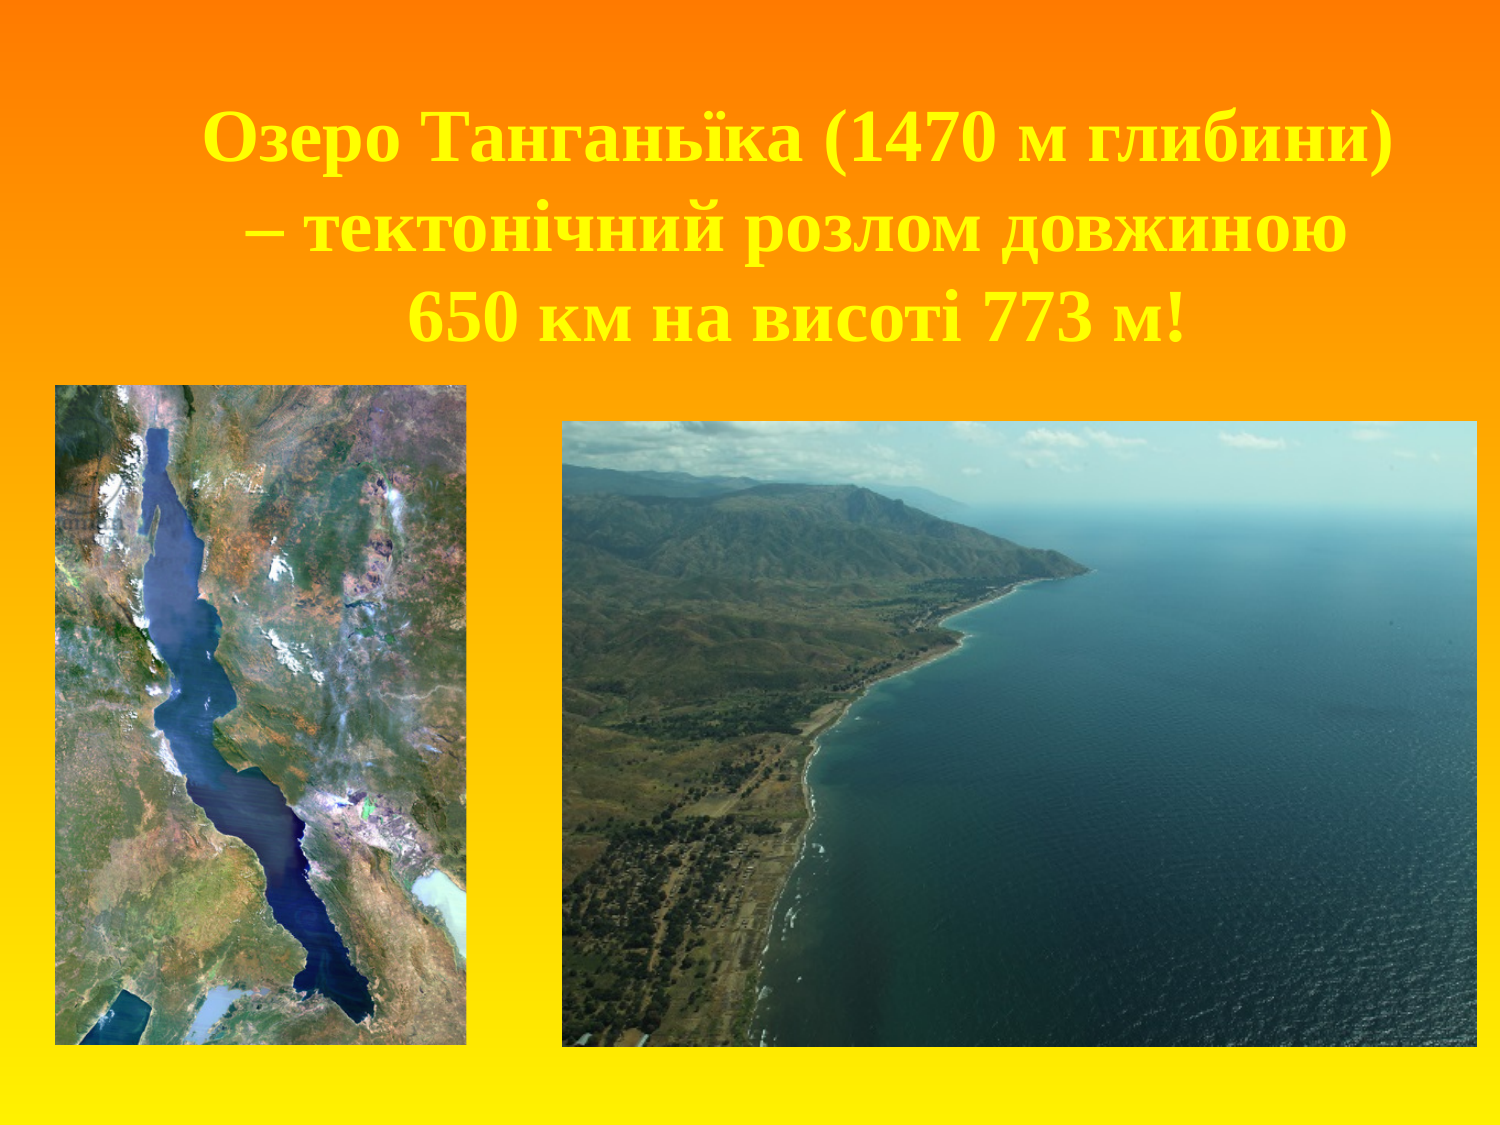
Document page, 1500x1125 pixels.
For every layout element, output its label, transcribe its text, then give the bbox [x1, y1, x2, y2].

picture [54, 385, 467, 1046]
picture [562, 421, 1477, 1048]
title Озеро Танганьїка (1470 м глибини) – тектонічний розлом довжиною 650 км на висоті 773 м! [171, 45, 1425, 398]
